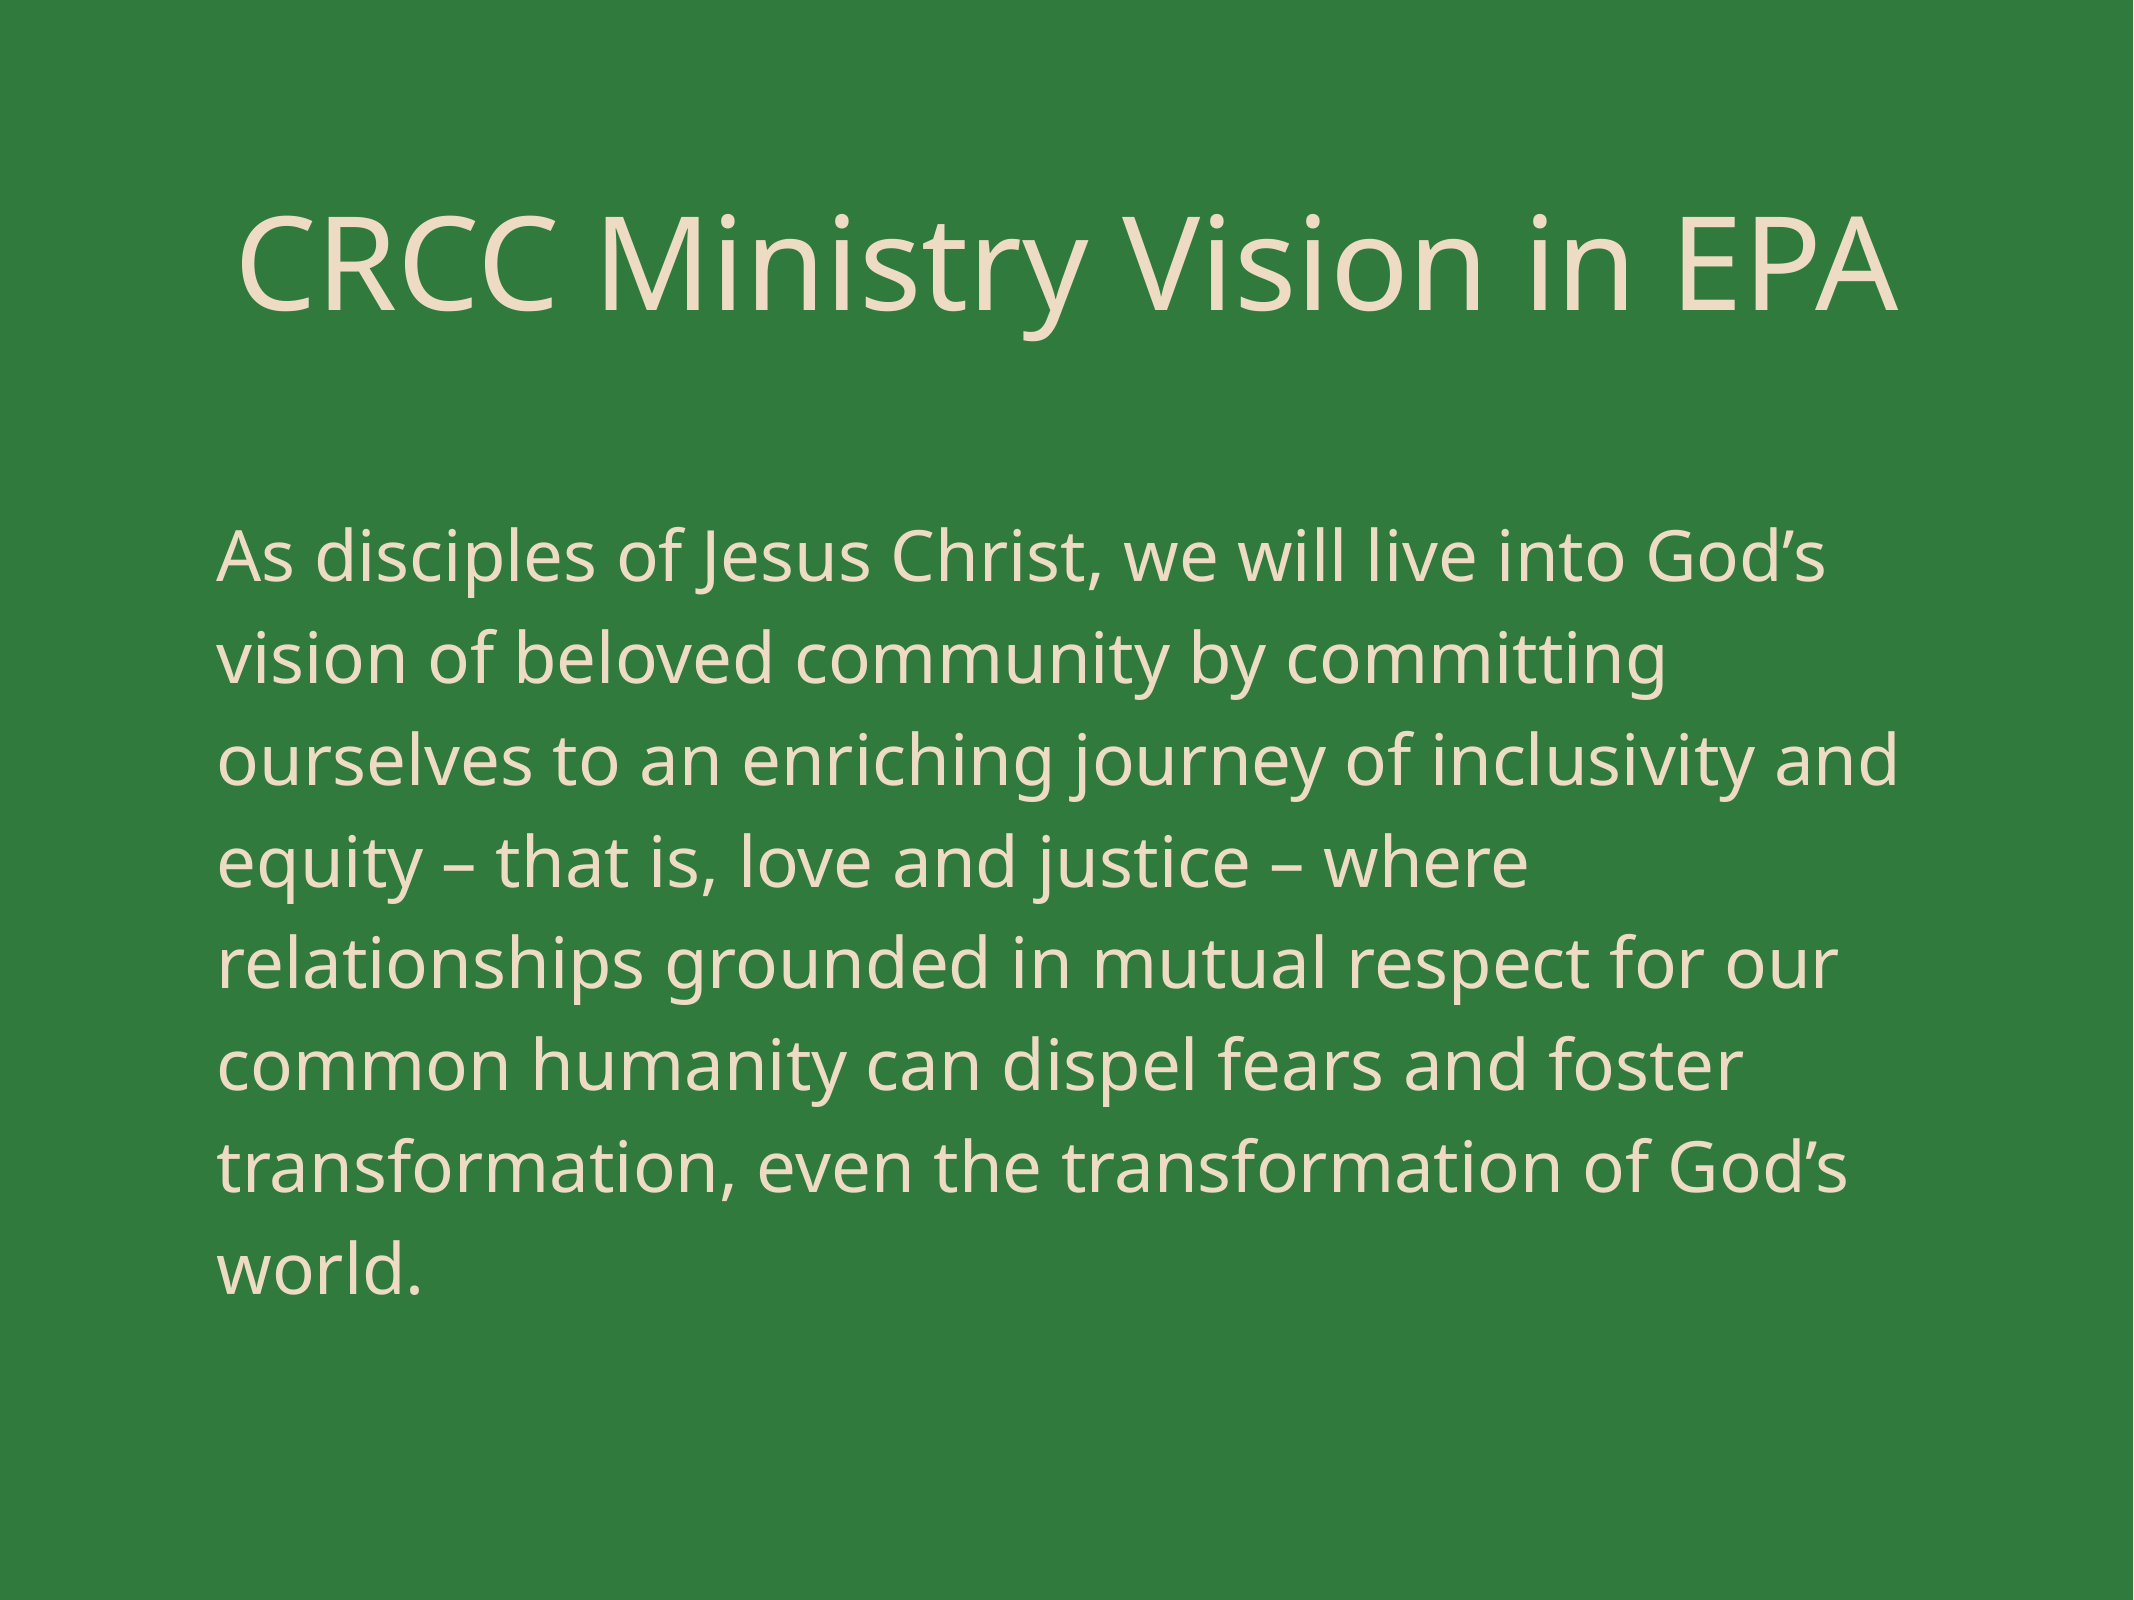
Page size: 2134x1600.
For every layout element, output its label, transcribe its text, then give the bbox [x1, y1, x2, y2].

list As disciples of Jesus Christ, we will live into God’s vision of beloved community by committing ourselves to an enriching journey of inclusivity and equity – that is, love and justice – where relationships grounded in mutual respect for our common humanity can dispel fears and foster transformation, even the transformation of God’s world. [207, 431, 1926, 1371]
title CRCC Ministry Vision in EPA [207, 122, 1926, 395]
